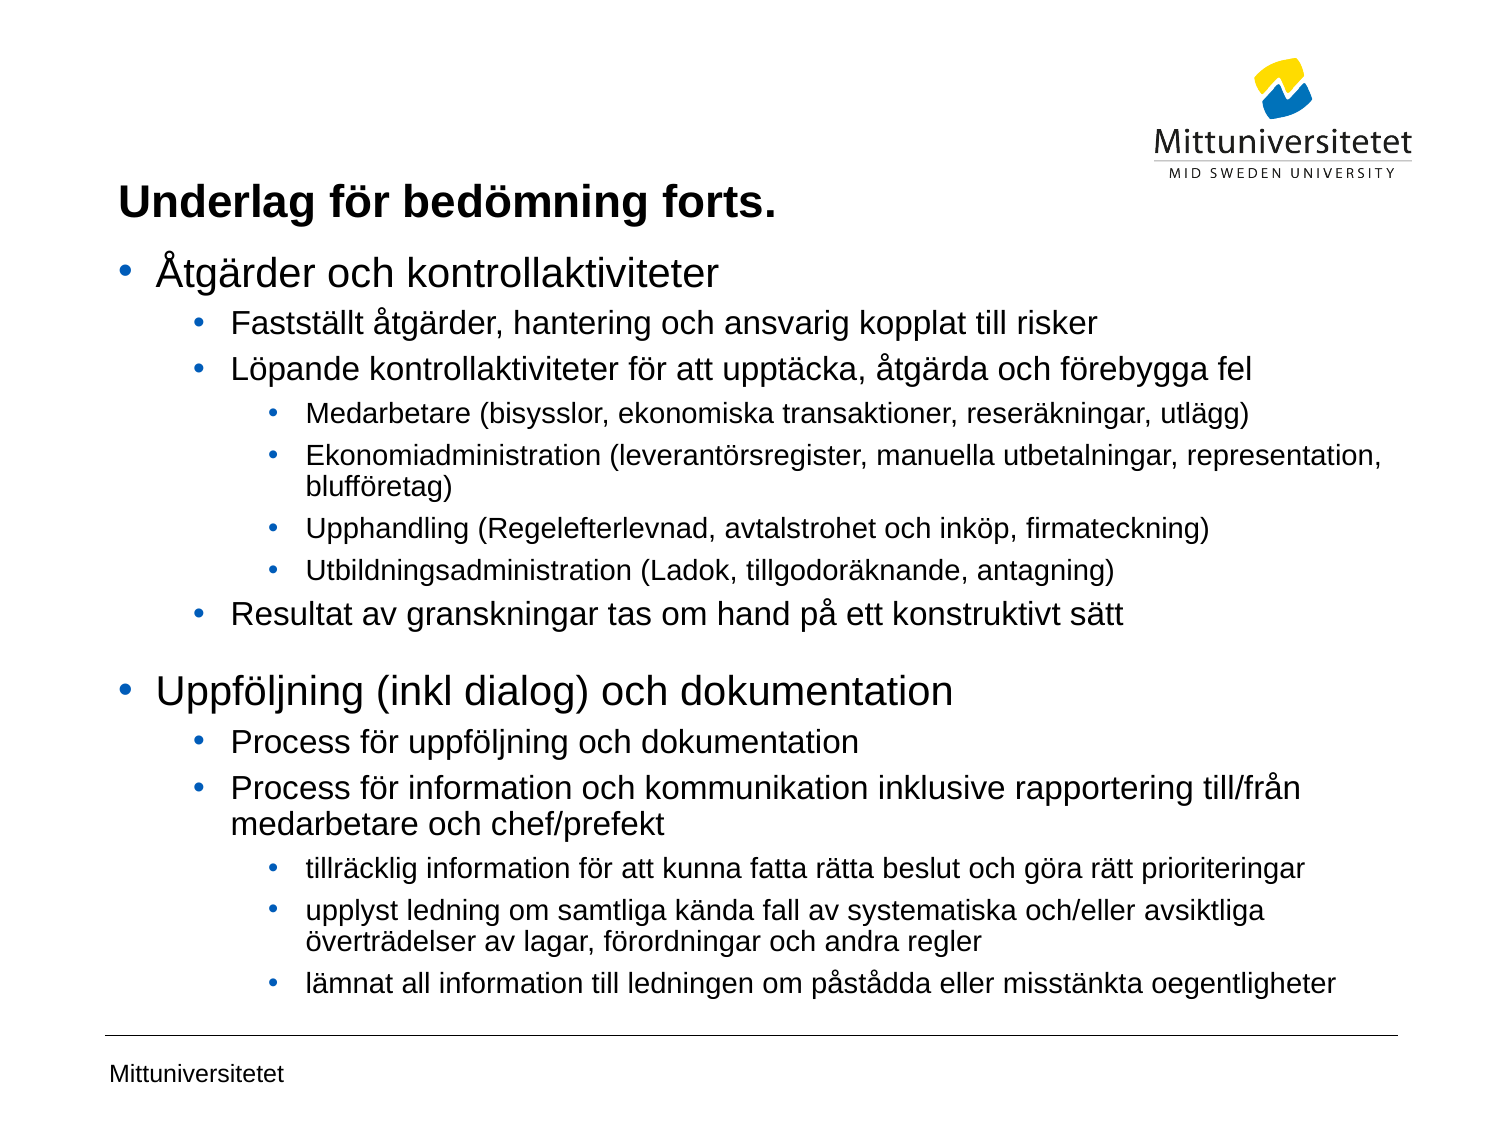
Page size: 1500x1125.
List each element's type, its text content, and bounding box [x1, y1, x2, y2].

picture [1154, 58, 1412, 178]
title Underlag för bedömning forts. [103, 143, 1402, 237]
list Åtgärder och kontrollaktiviteter Fastställt åtgärder, hantering och ansvarig kopplat till risker Löpande kontrollaktiviteter för att upptäcka, åtgärda och förebygga fel Medarbetare (bisysslor, ekonomiska transaktioner, reseräkningar, utlägg) Ekonomiadministration (leverantörsregister, manuella utbetalningar, representation, blufföretag) Upphandling (Regelefterlevnad, avtalstrohet och inköp, firmateckning) Utbildningsadministration (Ladok, tillgodoräknande, antagning) Resultat av granskningar tas om hand på ett konstruktivt sätt Uppföljning (inkl dialog) och dokumentation Process för uppföljning och dokumentation Process för information och kommunikation inklusive rapportering till/från medarbetare och chef/prefekt tillräcklig information för att kunna fatta rätta beslut och göra rätt prioriteringar upplyst ledning om samtliga kända fall av systematiska och/eller avsiktliga överträdelser av lagar, förordningar och andra regler lämnat all information till ledningen om påstådda eller misstänkta oegentligheter [103, 237, 1421, 1022]
